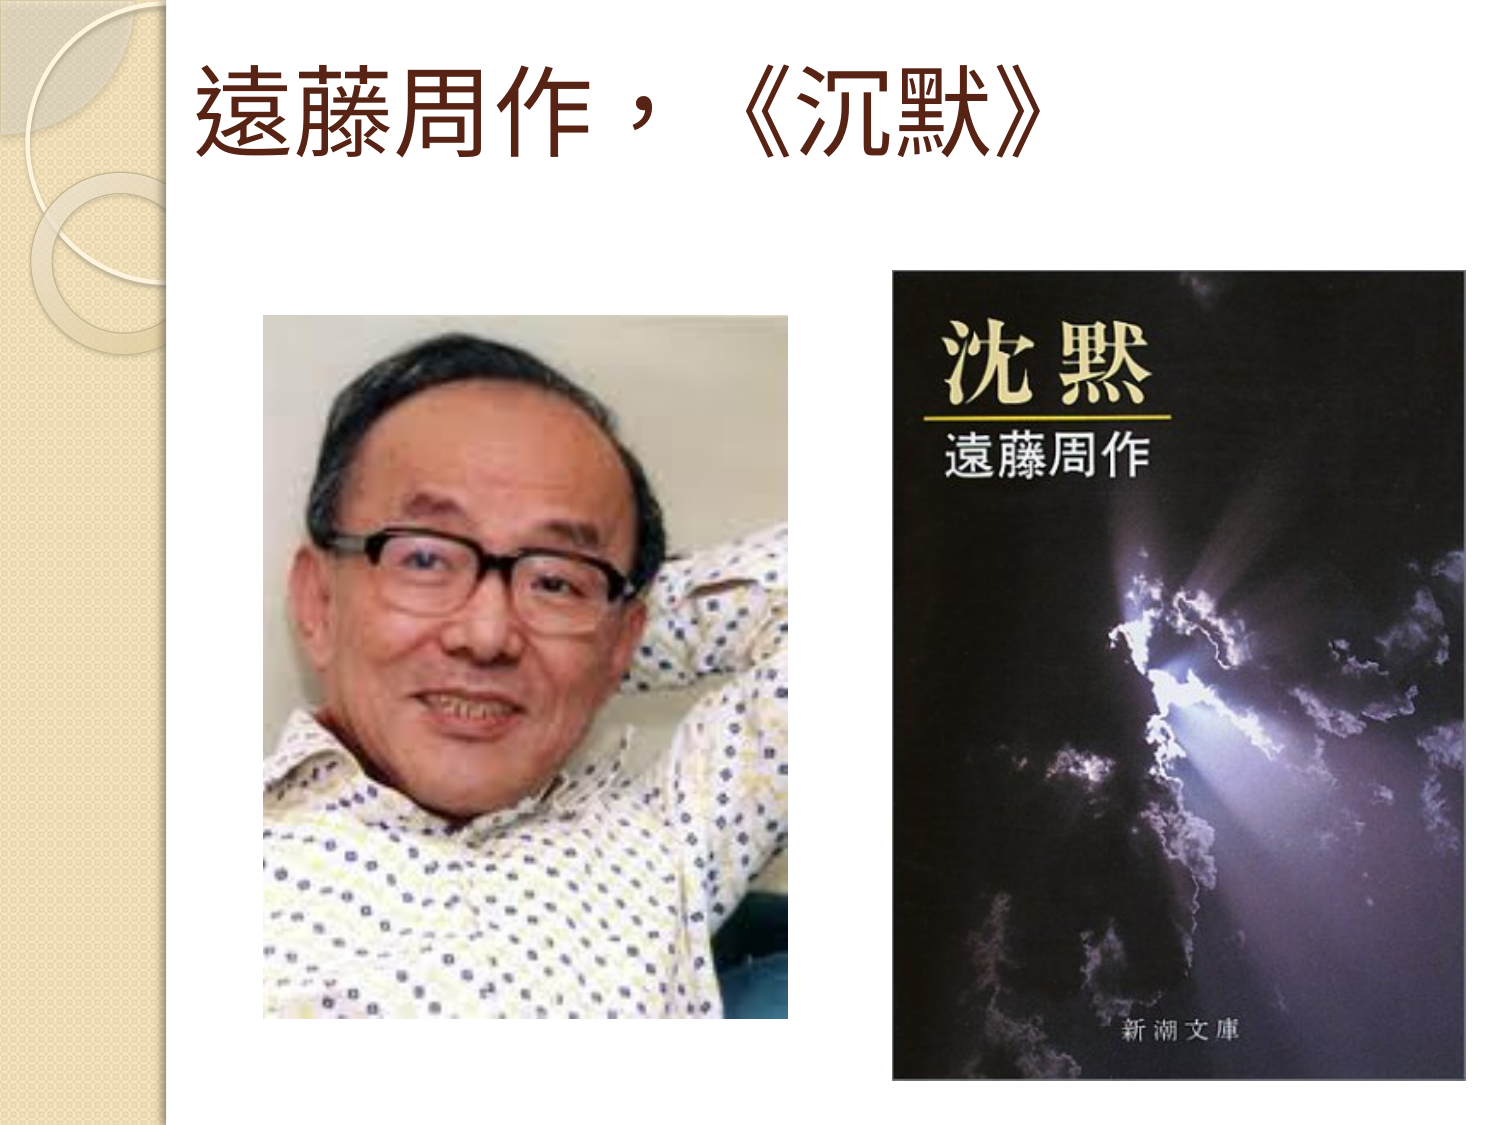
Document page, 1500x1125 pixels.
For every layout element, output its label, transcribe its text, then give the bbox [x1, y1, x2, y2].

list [0, 314, 885, 1019]
title 遠藤周作，《沉默》 [179, 17, 1466, 202]
picture [892, 270, 1466, 1081]
